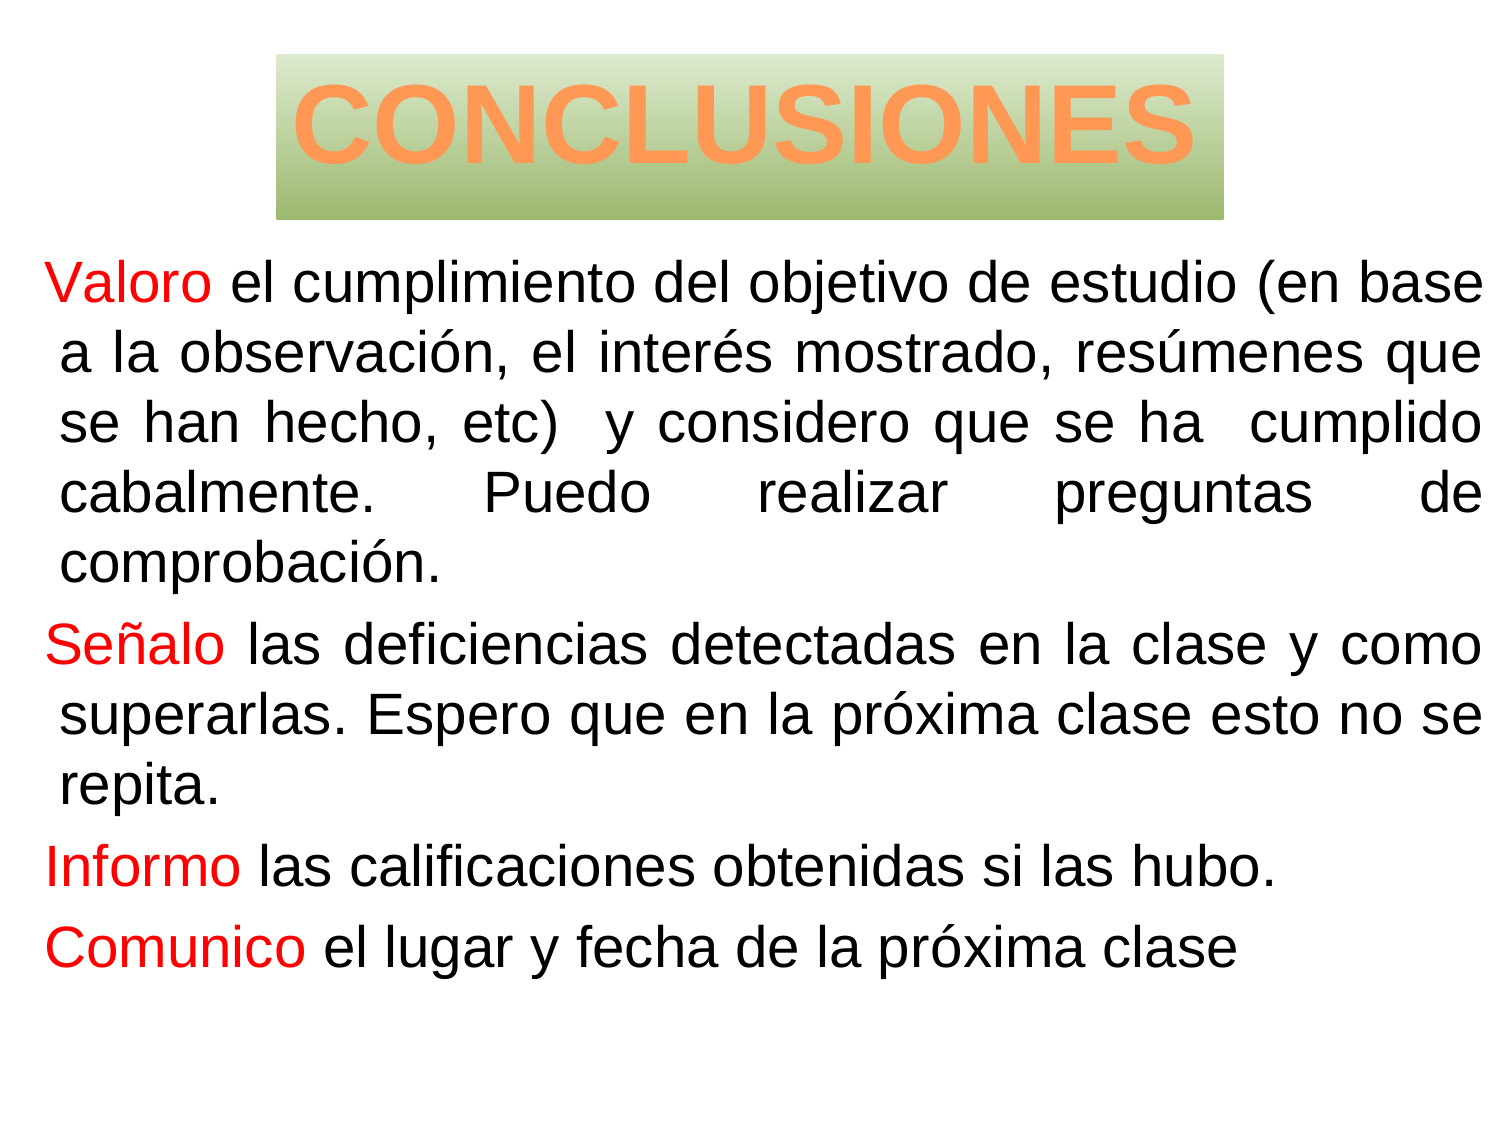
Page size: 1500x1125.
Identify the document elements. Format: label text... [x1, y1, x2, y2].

list CONCLUSIONES [276, 54, 1224, 220]
text_box Valoro el cumplimiento del objetivo de estudio (en base a la observación, el interés mostrado, resúmenes que se han hecho, etc) y considero que se ha cumplido cabalmente. Puedo realizar preguntas de comprobación. Señalo las deficiencias detectadas en la clase y como superarlas. Espero que en la próxima clase esto no se repita. Informo las calificaciones obtenidas si las hubo. Comunico el lugar y fecha de la próxima clase [29, 237, 1500, 1106]
